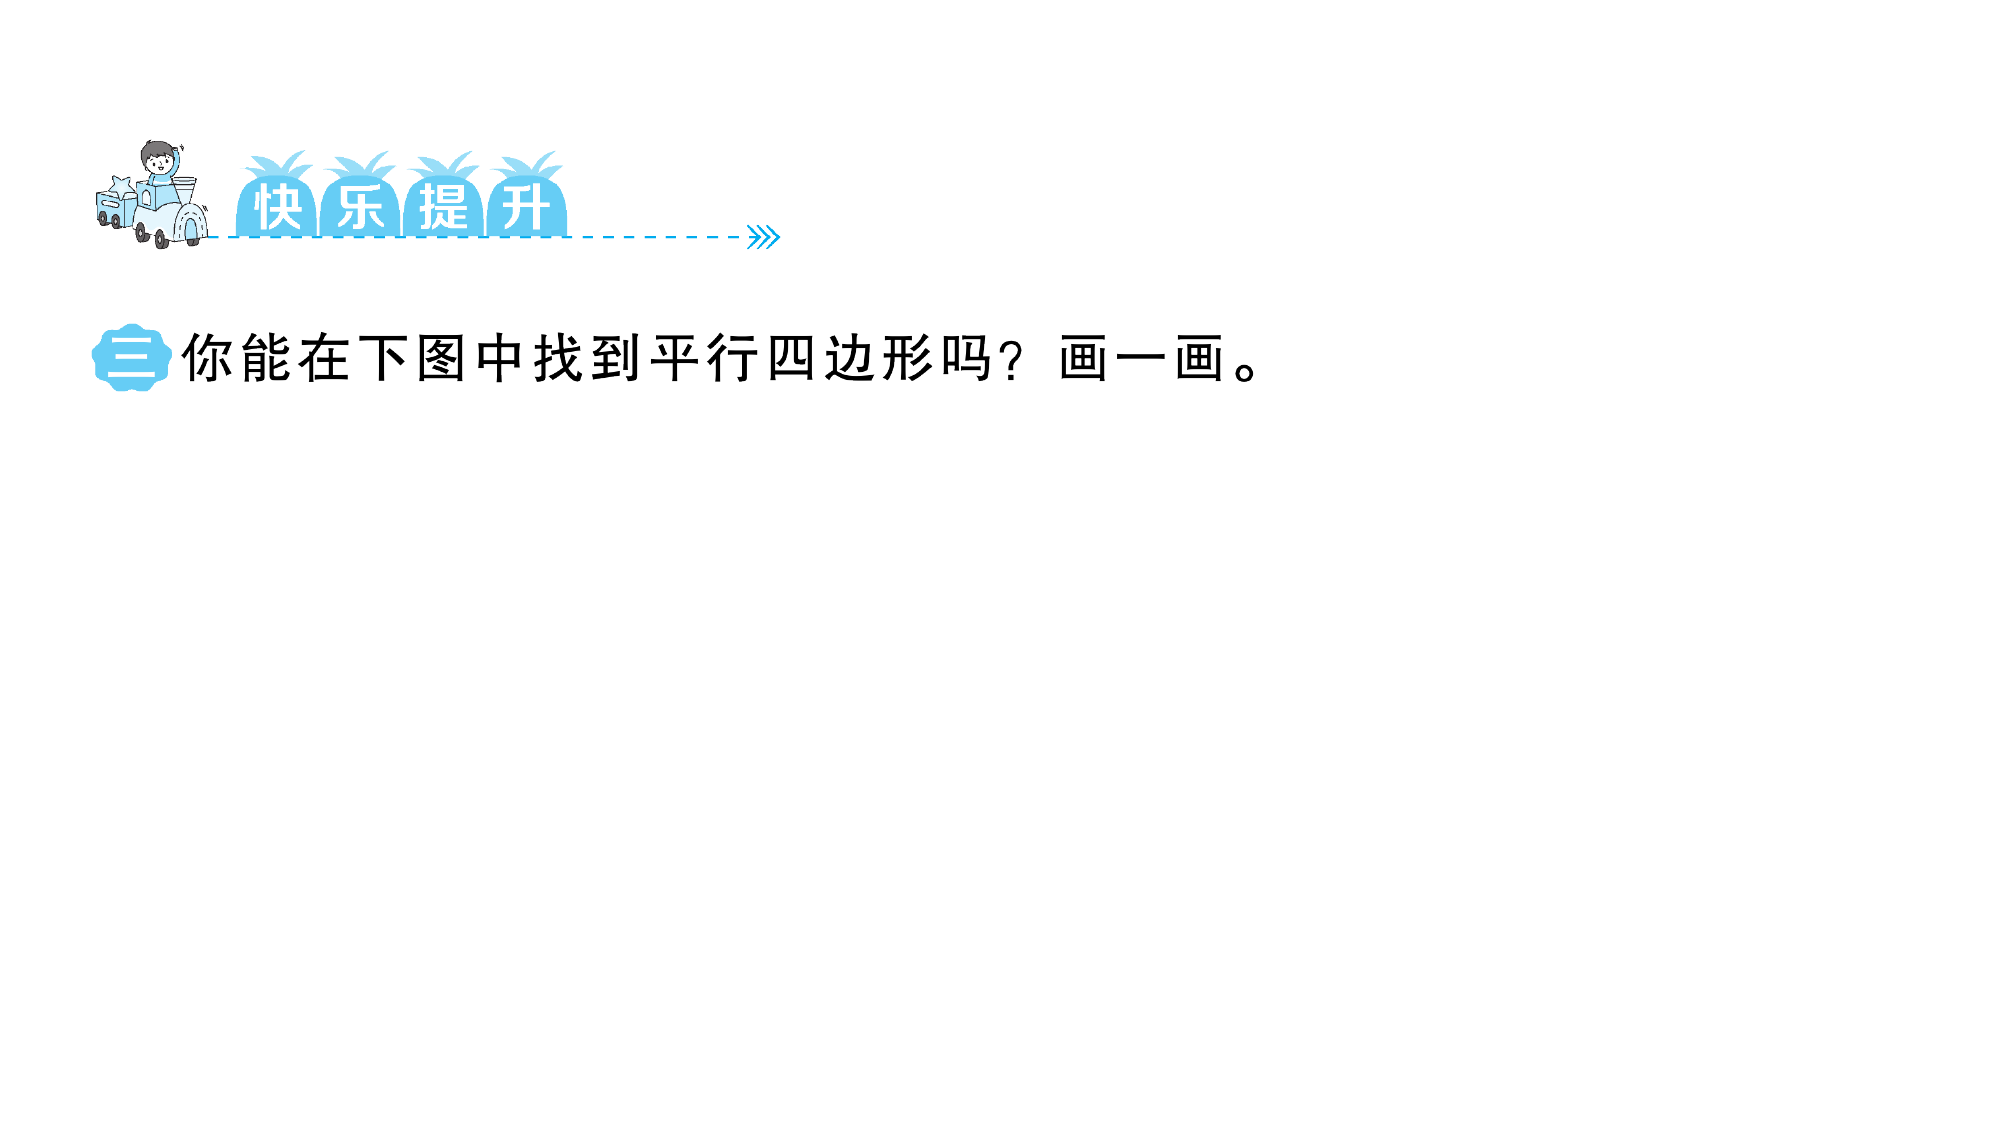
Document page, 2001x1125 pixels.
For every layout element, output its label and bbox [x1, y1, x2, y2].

picture [88, 118, 1979, 811]
